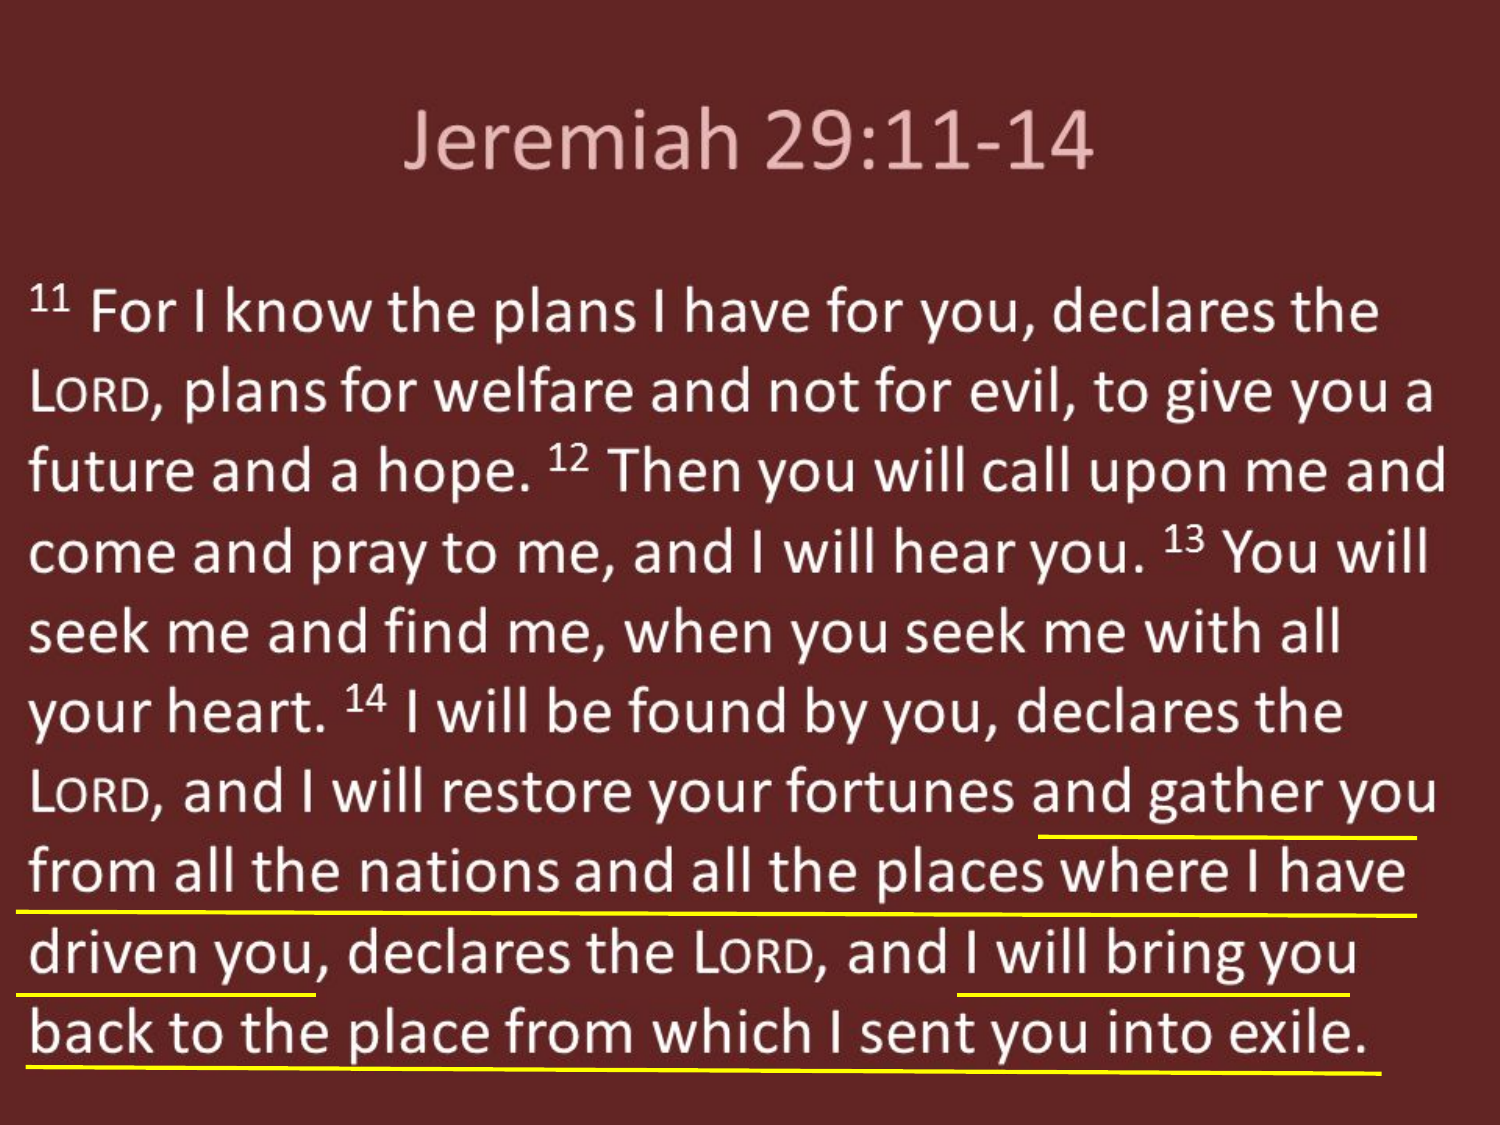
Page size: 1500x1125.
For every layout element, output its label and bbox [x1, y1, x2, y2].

text_box [25, 1067, 1382, 1074]
text_box [15, 911, 1418, 916]
picture [0, 0, 1500, 1125]
